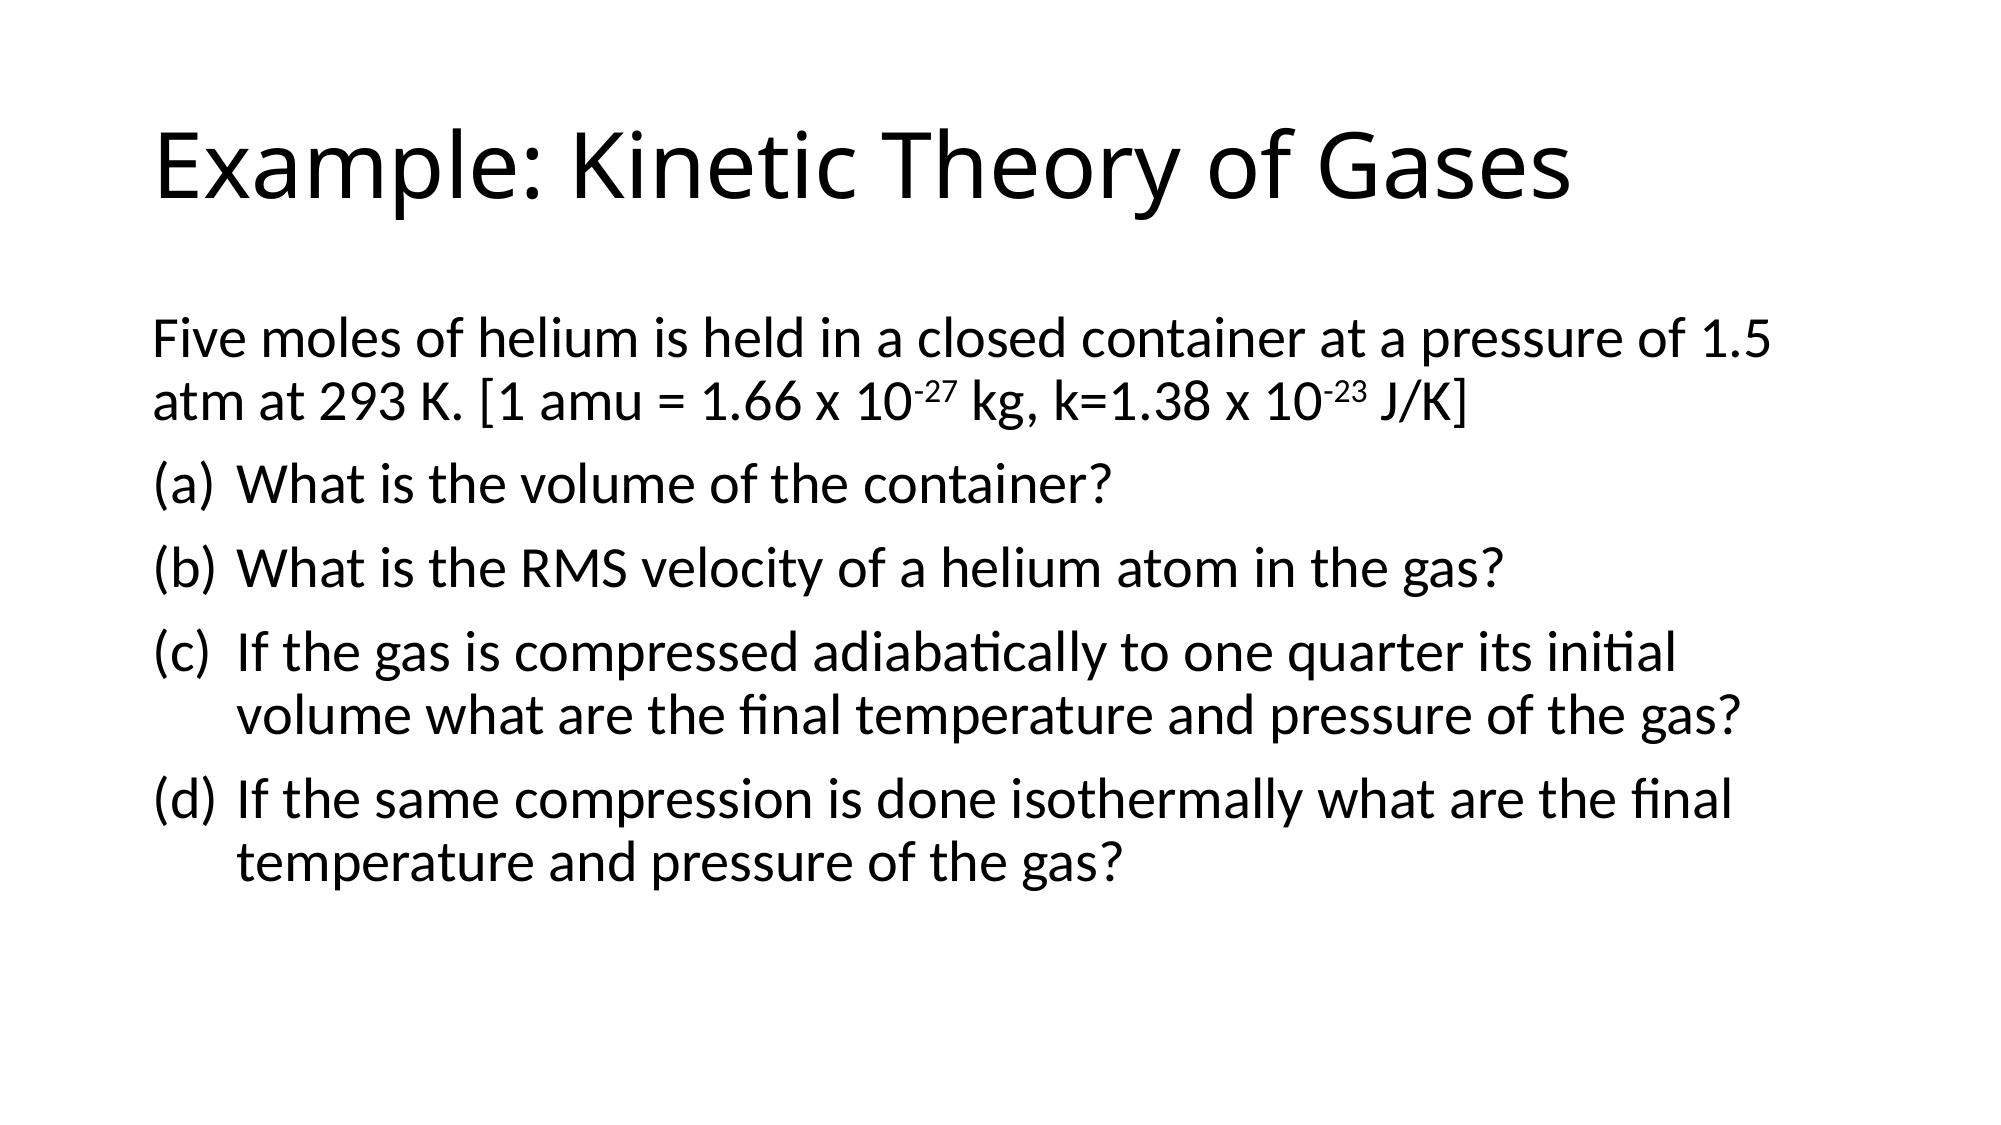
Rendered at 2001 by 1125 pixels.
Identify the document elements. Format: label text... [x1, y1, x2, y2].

list Five moles of helium is held in a closed container at a pressure of 1.5 atm at 293 K. [1 amu = 1.66 x 10-27 kg, k=1.38 x 10-23 J/K] What is the volume of the container? What is the RMS velocity of a helium atom in the gas? If the gas is compressed adiabatically to one quarter its initial volume what are the final temperature and pressure of the gas? If the same compression is done isothermally what are the final temperature and pressure of the gas? [137, 299, 1863, 1014]
title Example: Kinetic Theory of Gases [137, 59, 1863, 278]
